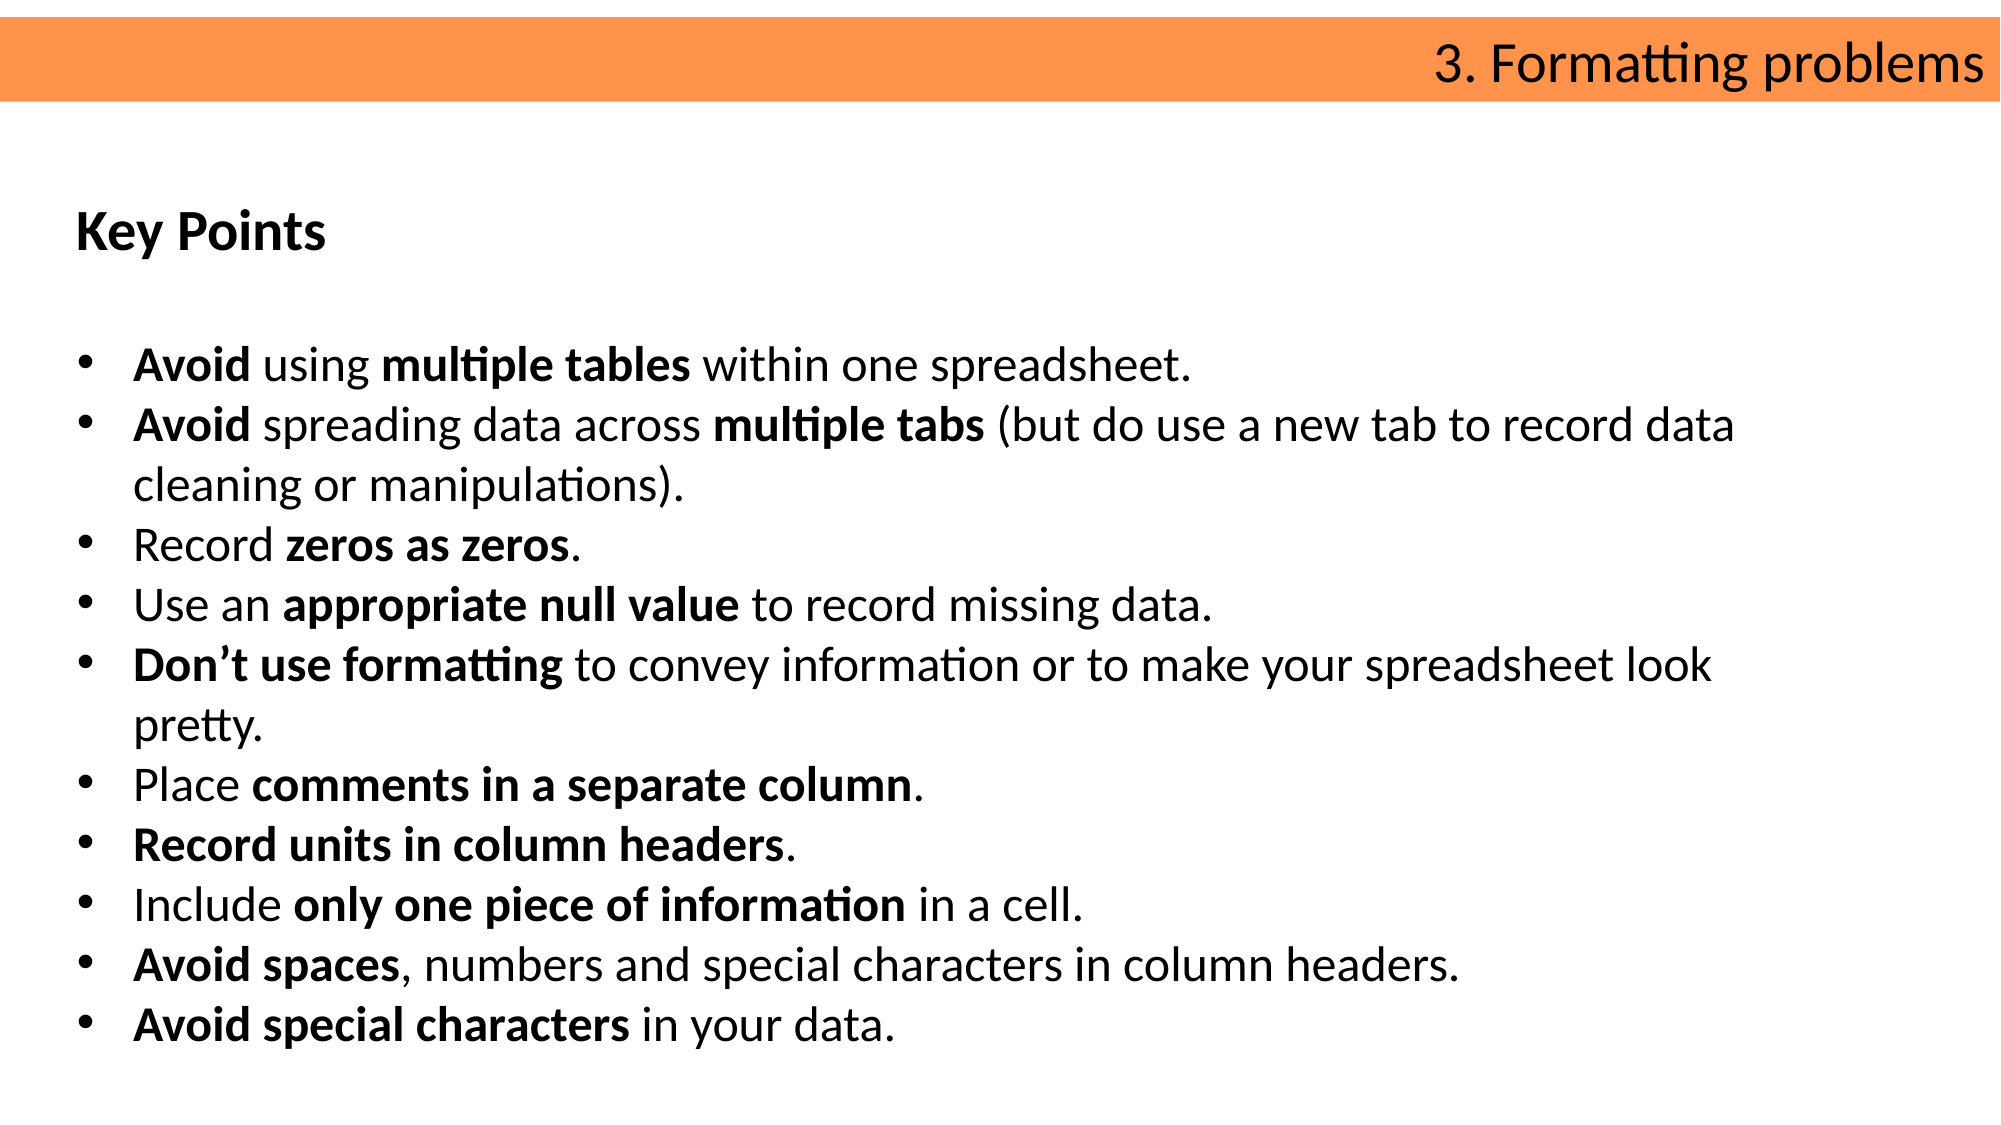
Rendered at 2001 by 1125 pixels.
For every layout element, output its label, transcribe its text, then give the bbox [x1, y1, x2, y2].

text_box 3. Formatting problems [0, 17, 2000, 102]
text_box Key Points Avoid using multiple tables within one spreadsheet. Avoid spreading data across multiple tabs (but do use a new tab to record data cleaning or manipulations). Record zeros as zeros. Use an appropriate null value to record missing data. Don’t use formatting to convey information or to make your spreadsheet look pretty. Place comments in a separate column. Record units in column headers. Include only one piece of information in a cell. Avoid spaces, numbers and special characters in column headers. Avoid special characters in your data. [62, 184, 1819, 1060]
